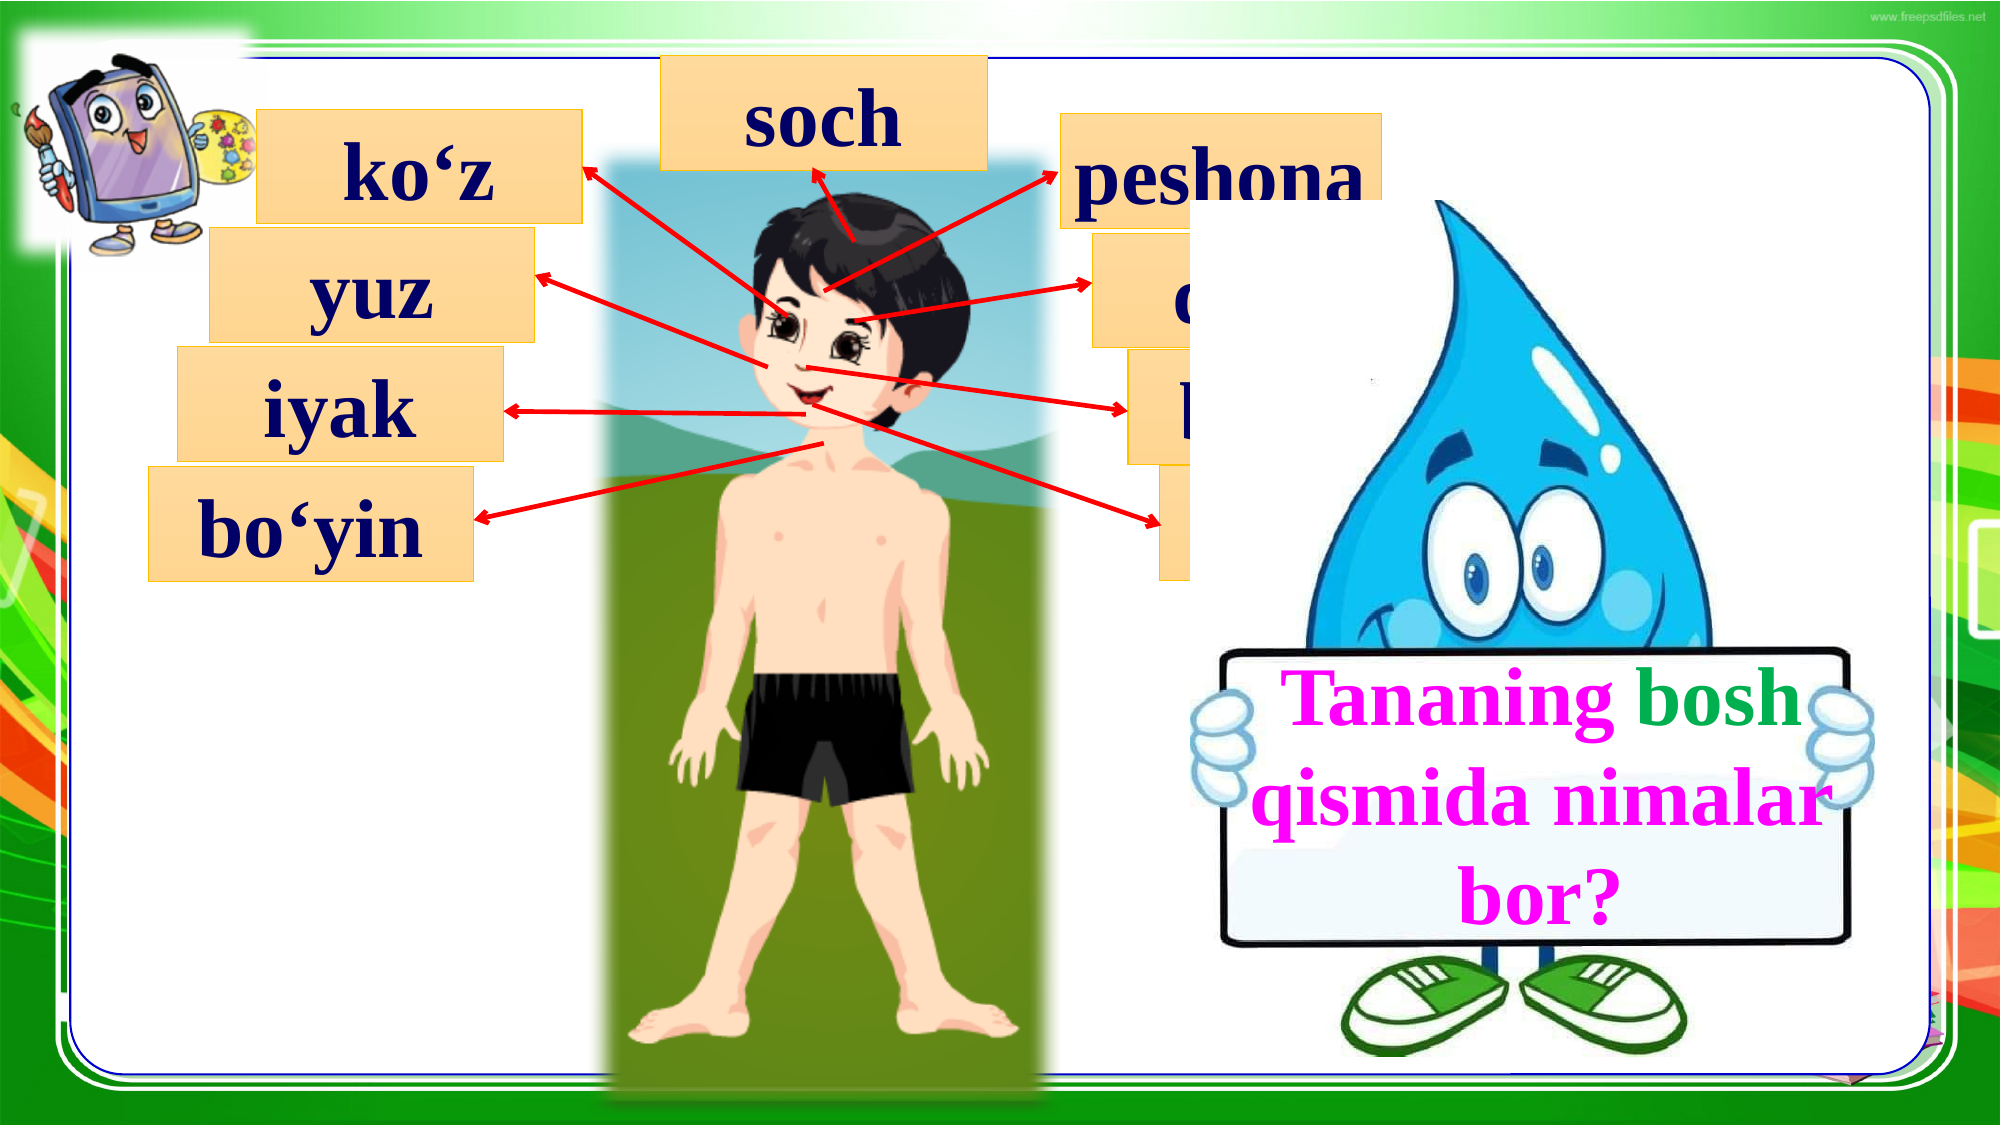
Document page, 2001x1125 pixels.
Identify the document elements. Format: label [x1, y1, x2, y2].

text_box [473, 443, 812, 520]
text_box [534, 274, 768, 368]
text_box [805, 367, 1128, 412]
text_box [582, 167, 788, 317]
text_box [823, 171, 1059, 292]
text_box [503, 411, 806, 415]
text_box [812, 167, 855, 242]
picture [0, 1, 2000, 1125]
text_box [854, 282, 1093, 322]
text_box [812, 404, 1162, 526]
